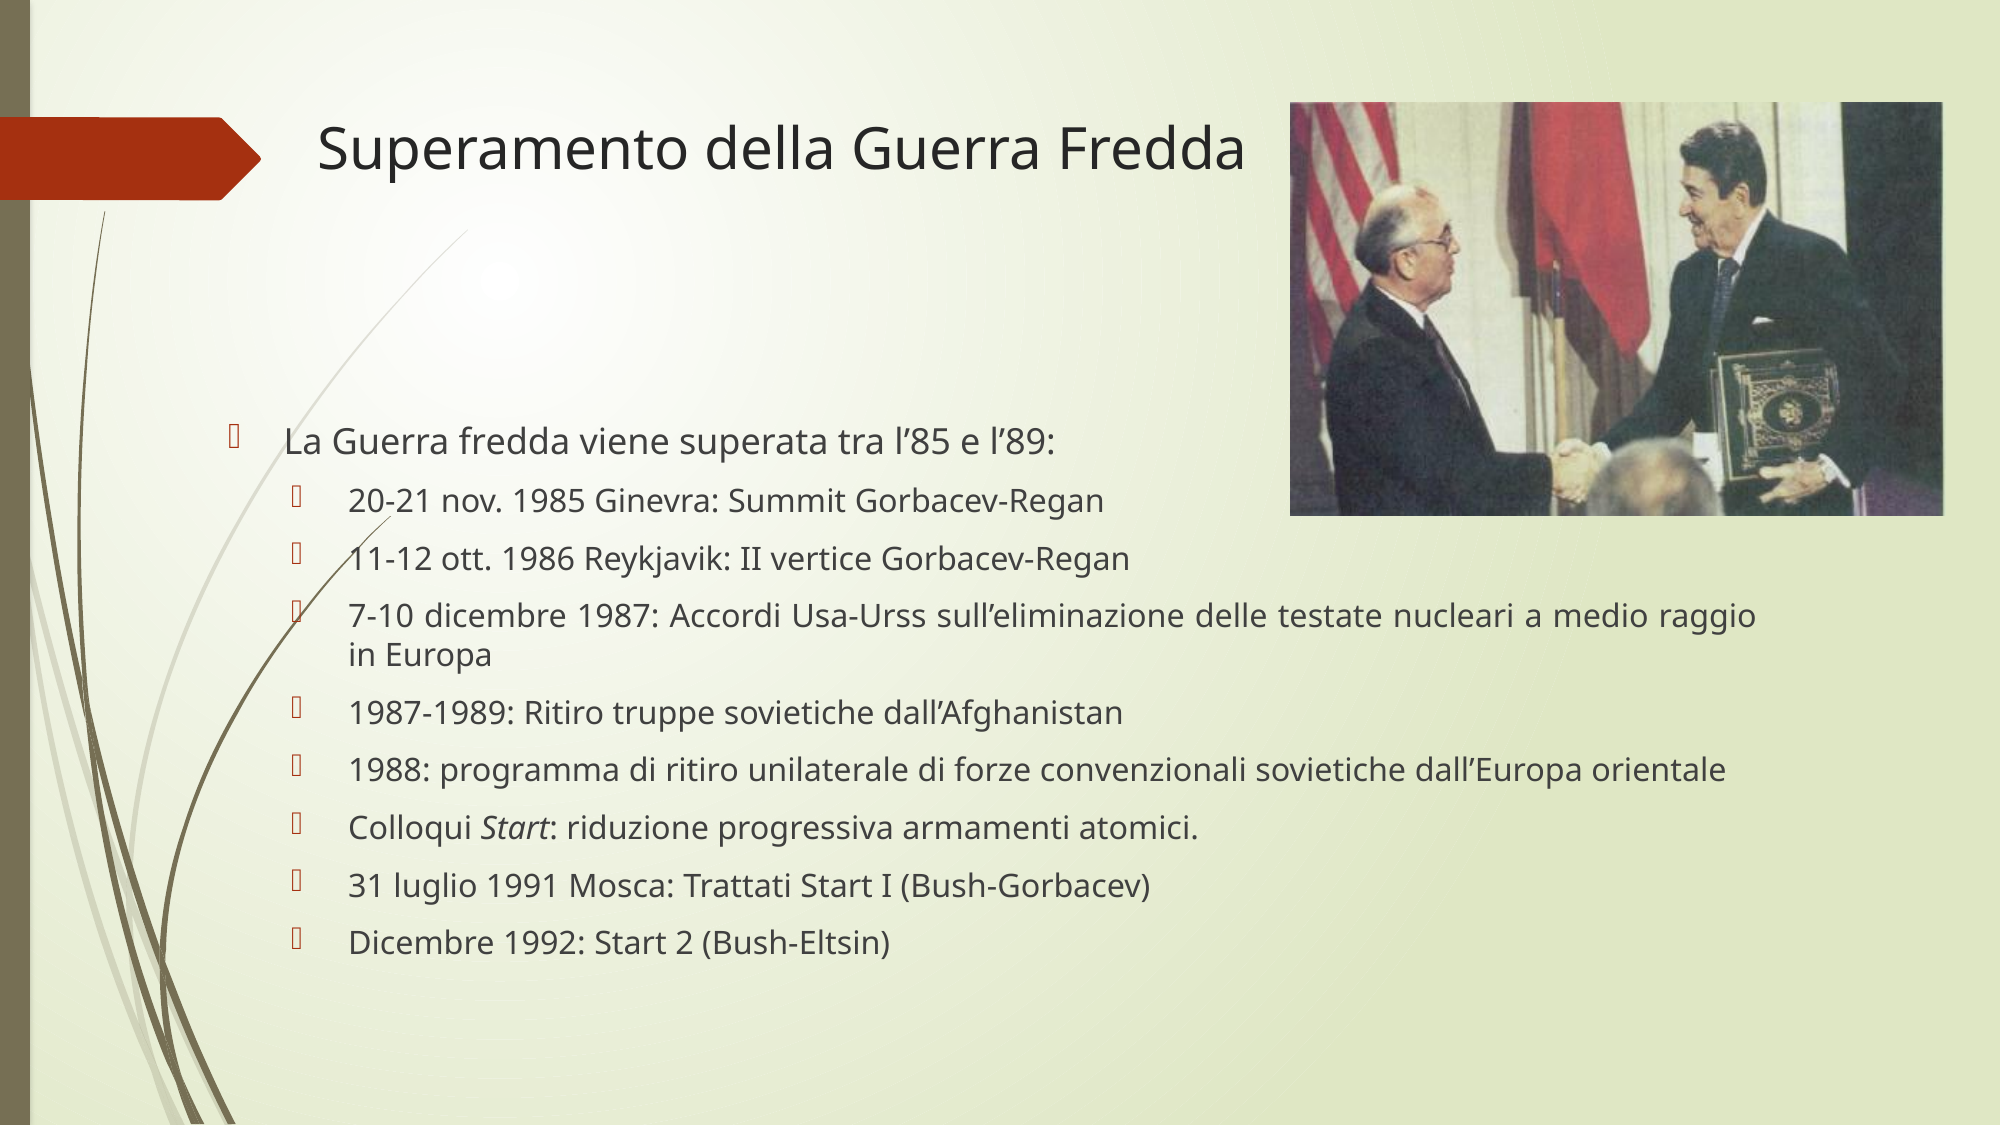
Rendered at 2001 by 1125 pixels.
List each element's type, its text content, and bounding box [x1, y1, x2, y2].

picture [1289, 102, 1946, 517]
list La Guerra fredda viene superata tra l’85 e l’89: 20-21 nov. 1985 Ginevra: Summit Gorbacev-Regan 11-12 ott. 1986 Reykjavik: II vertice Gorbacev-Regan 7-10 dicembre 1987: Accordi Usa-Urss sull’eliminazione delle testate nucleari a medio raggio in Europa 1987-1989: Ritiro truppe sovietiche dall’Afghanistan 1988: programma di ritiro unilaterale di forze convenzionali sovietiche dall’Europa orientale Colloqui Start: riduzione progressiva armamenti atomici. 31 luglio 1991 Mosca: Trattati Start I (Bush-Gorbacev) Dicembre 1992: Start 2 (Bush-Eltsin) [213, 247, 1773, 971]
title Superamento della Guerra Fredda [263, 103, 1288, 247]
